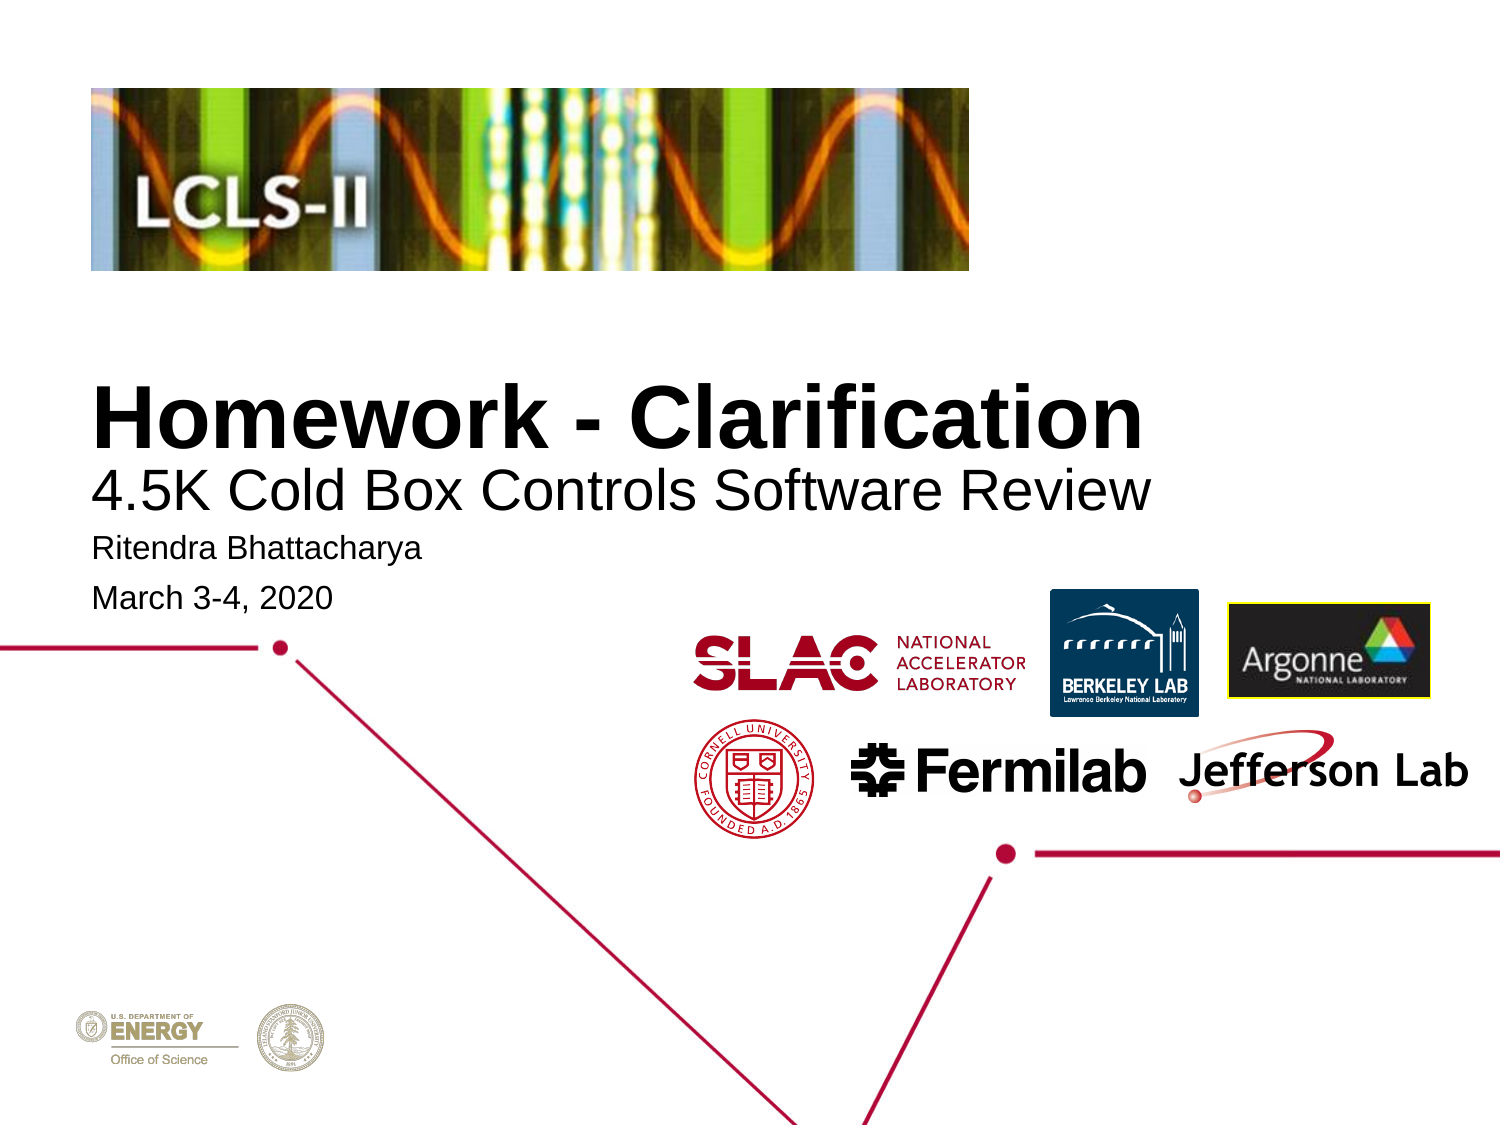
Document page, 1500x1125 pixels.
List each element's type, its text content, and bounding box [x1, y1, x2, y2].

picture [0, 0, 1500, 1125]
title Homework - Clarification [91, 98, 1406, 451]
list 4.5K Cold Box Controls Software Review [91, 451, 1406, 513]
subtitle Ritendra Bhattacharya March 3-4, 2020 [91, 521, 1403, 957]
